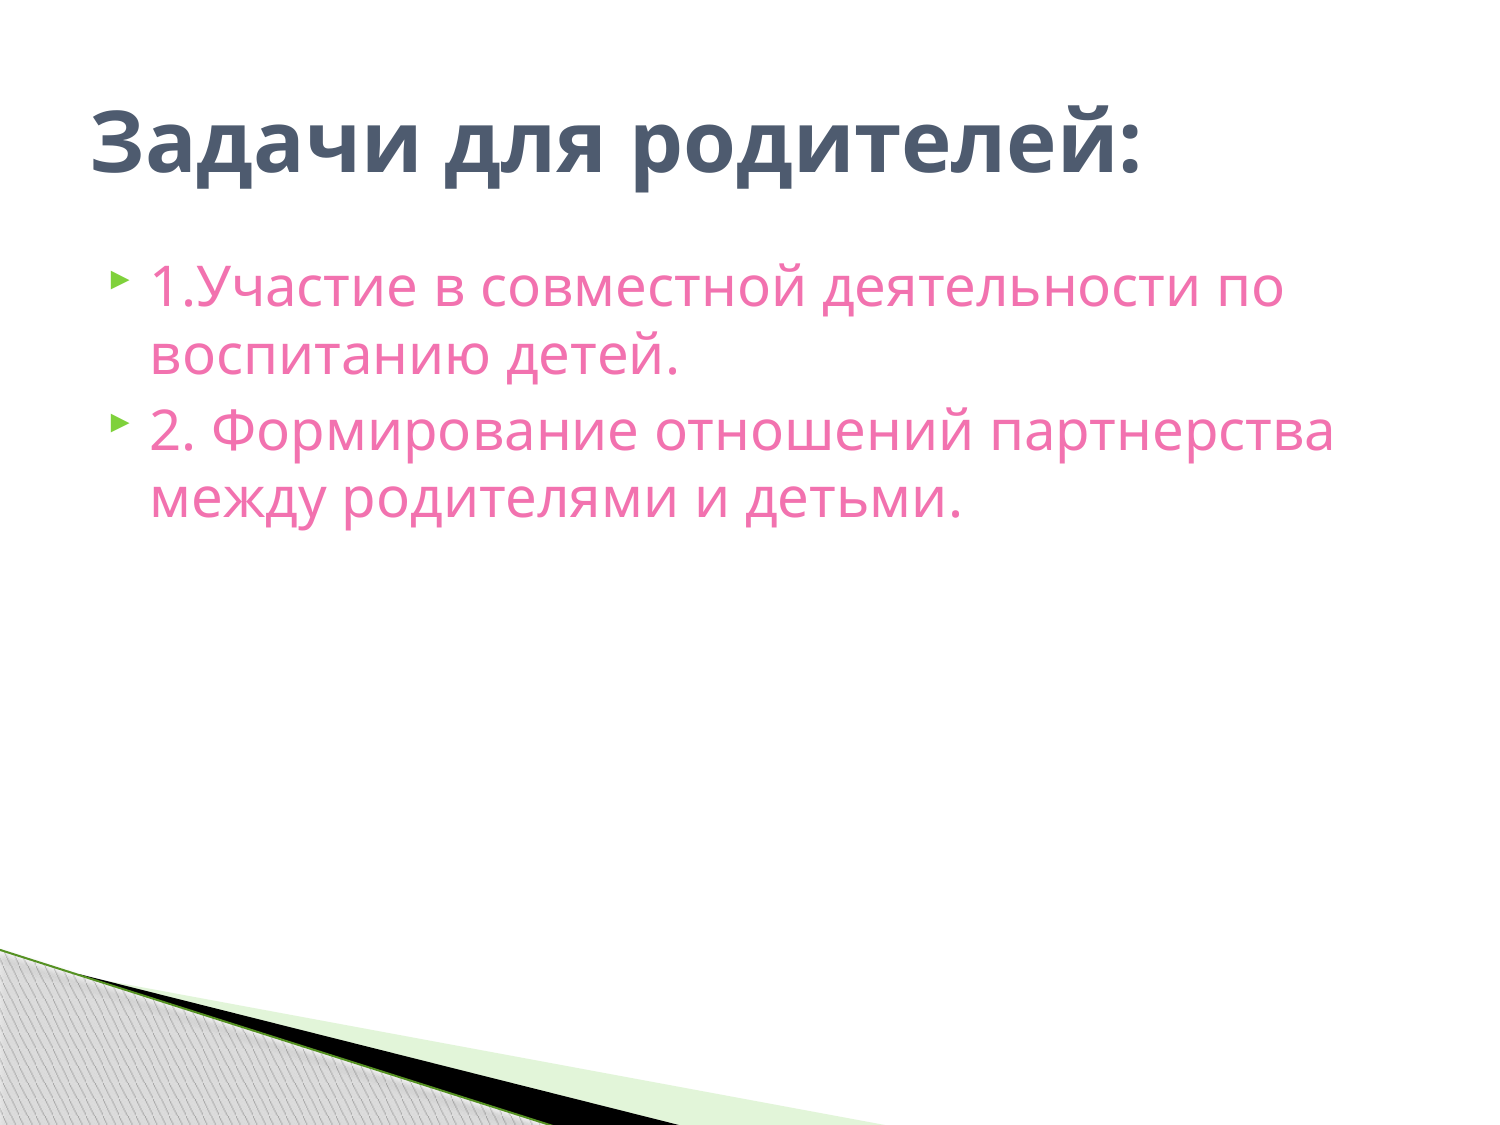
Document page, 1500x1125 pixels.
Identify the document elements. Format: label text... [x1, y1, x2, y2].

title Задачи для родителей: [75, 45, 1425, 233]
list 1.Участие в совместной деятельности по воспитанию детей. 2. Формирование отношений партнерства между родителями и детьми. [75, 243, 1425, 986]
